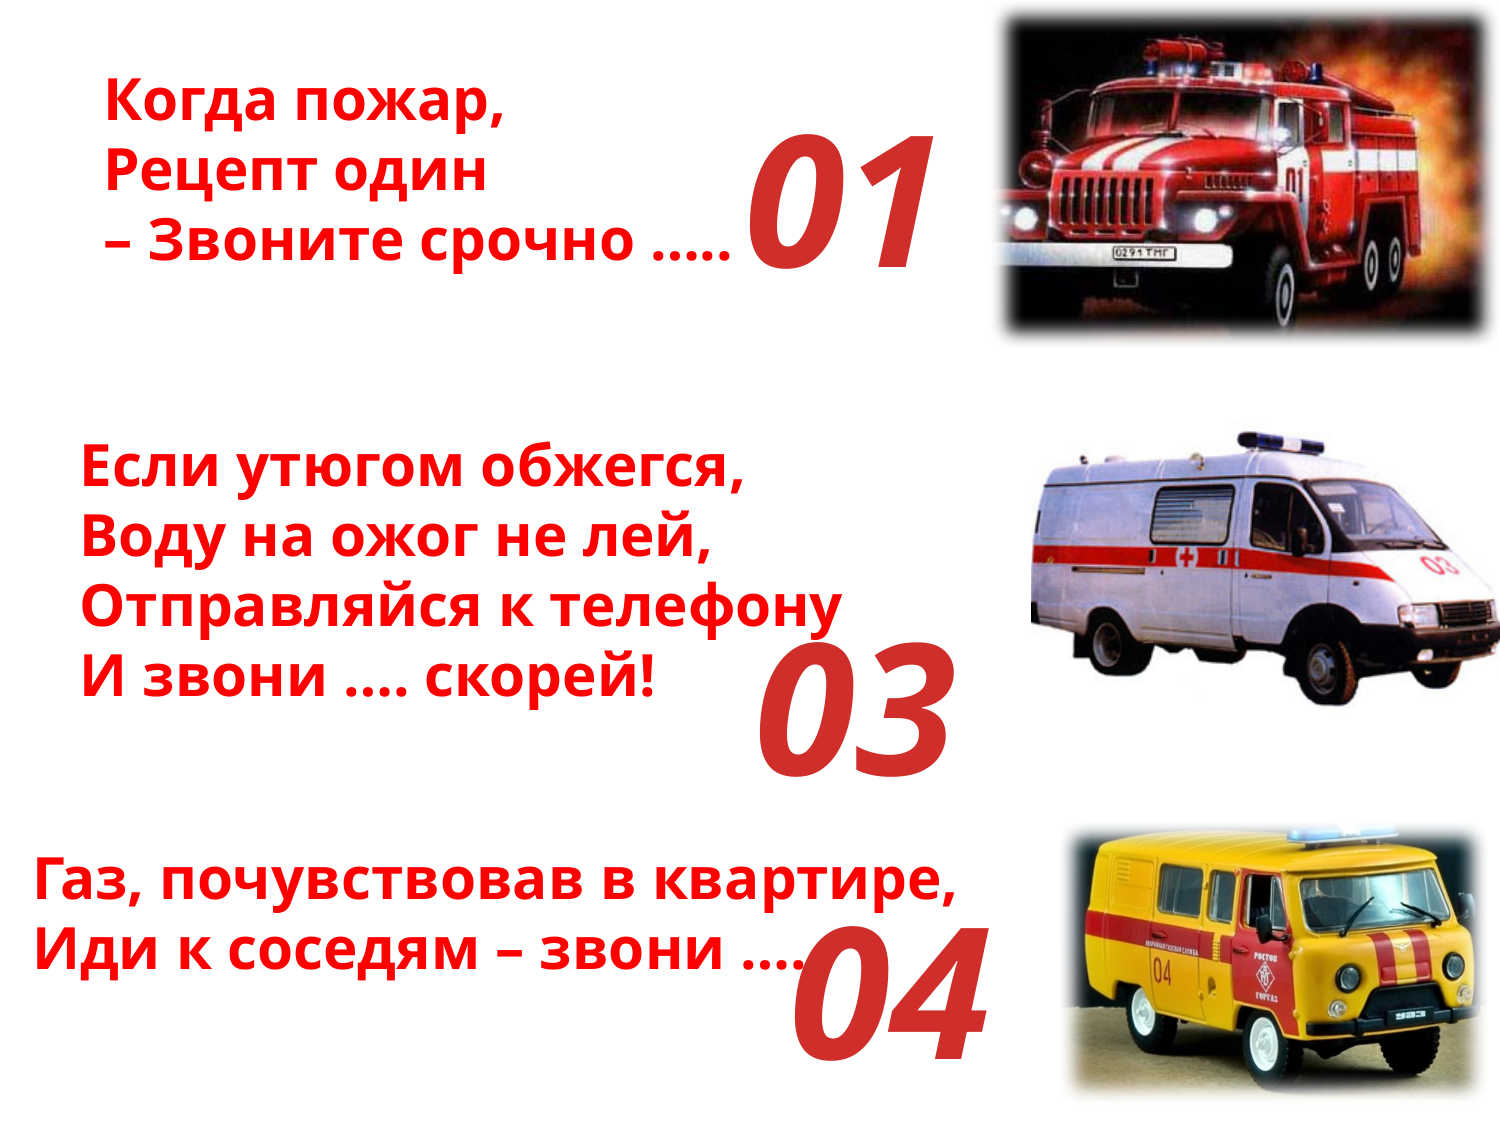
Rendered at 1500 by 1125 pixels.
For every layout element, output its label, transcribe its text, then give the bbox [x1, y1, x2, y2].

text_box Газ, почувствовав в квартире, Иди к соседям – звони …. [17, 834, 1051, 989]
text_box Если утюгом обжегся, Воду на ожог не лей, Отправляйся к телефону И звони …. скорей! [64, 420, 1025, 716]
text_box 01 [729, 77, 962, 312]
text_box 04 [774, 868, 1008, 1104]
text_box Когда пожар, Рецепт один – Звоните срочно ….. [88, 54, 984, 280]
picture [989, 0, 1500, 351]
picture [1030, 408, 1500, 722]
picture [1056, 820, 1489, 1107]
text_box 03 [739, 585, 972, 820]
